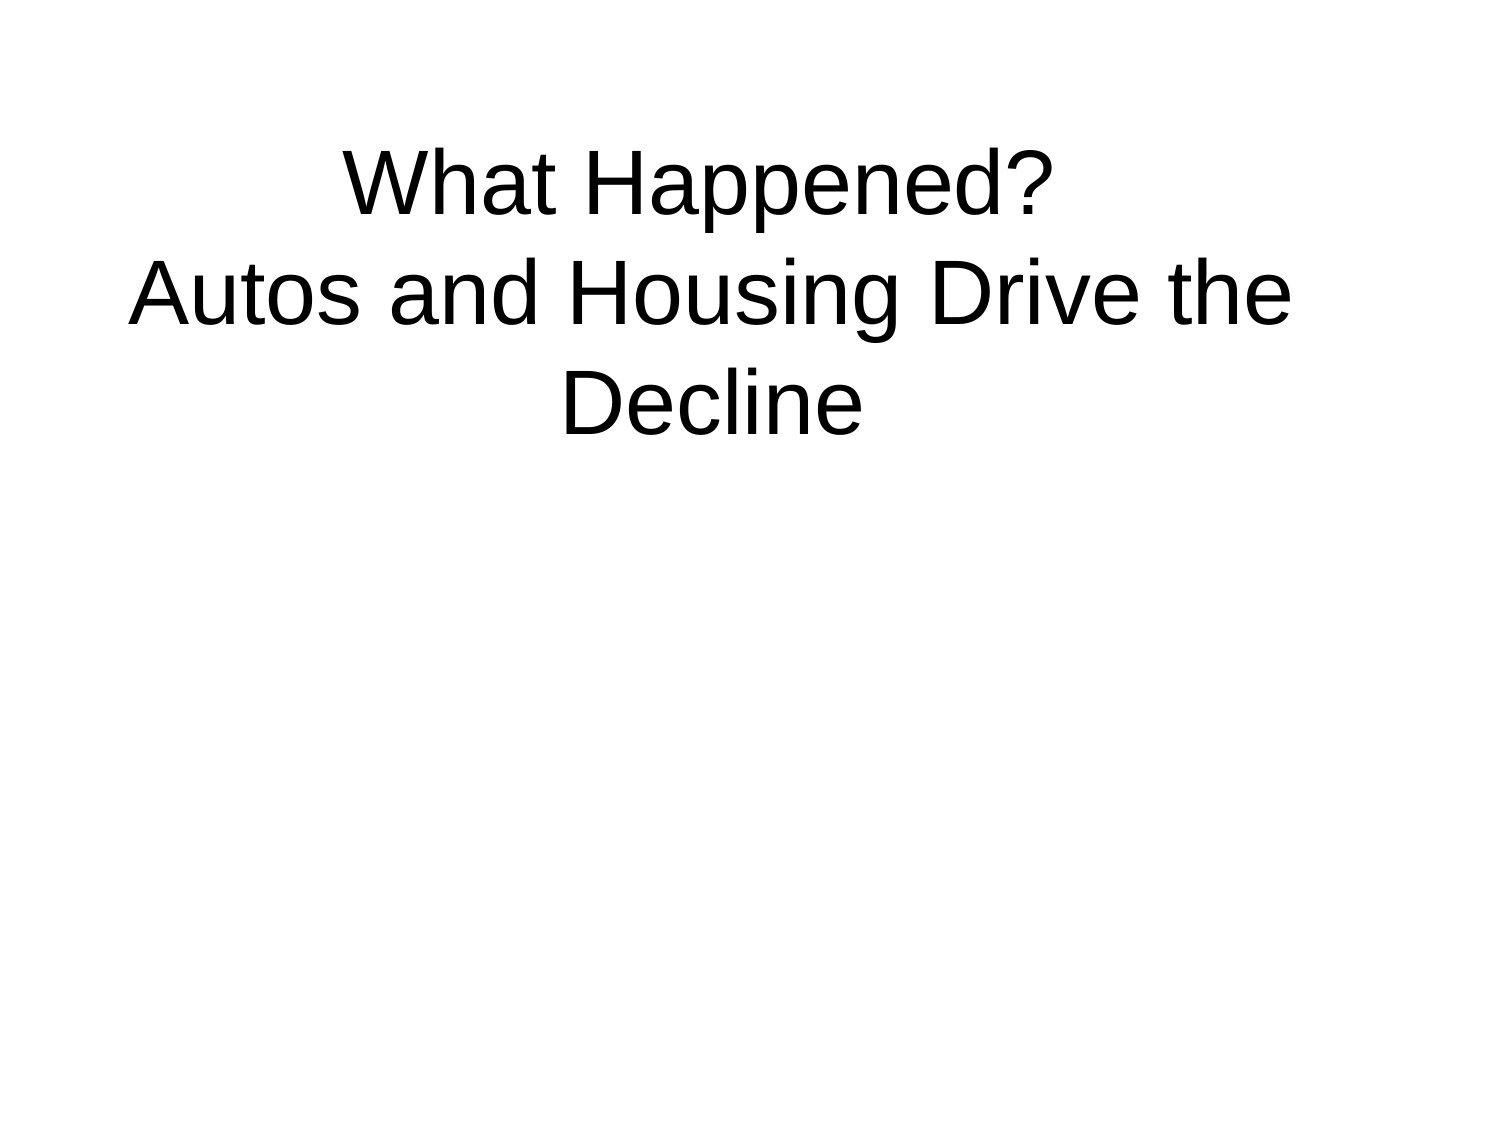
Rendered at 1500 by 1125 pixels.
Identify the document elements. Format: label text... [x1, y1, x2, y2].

title What Happened? Autos and Housing Drive the Decline [0, 87, 1426, 488]
